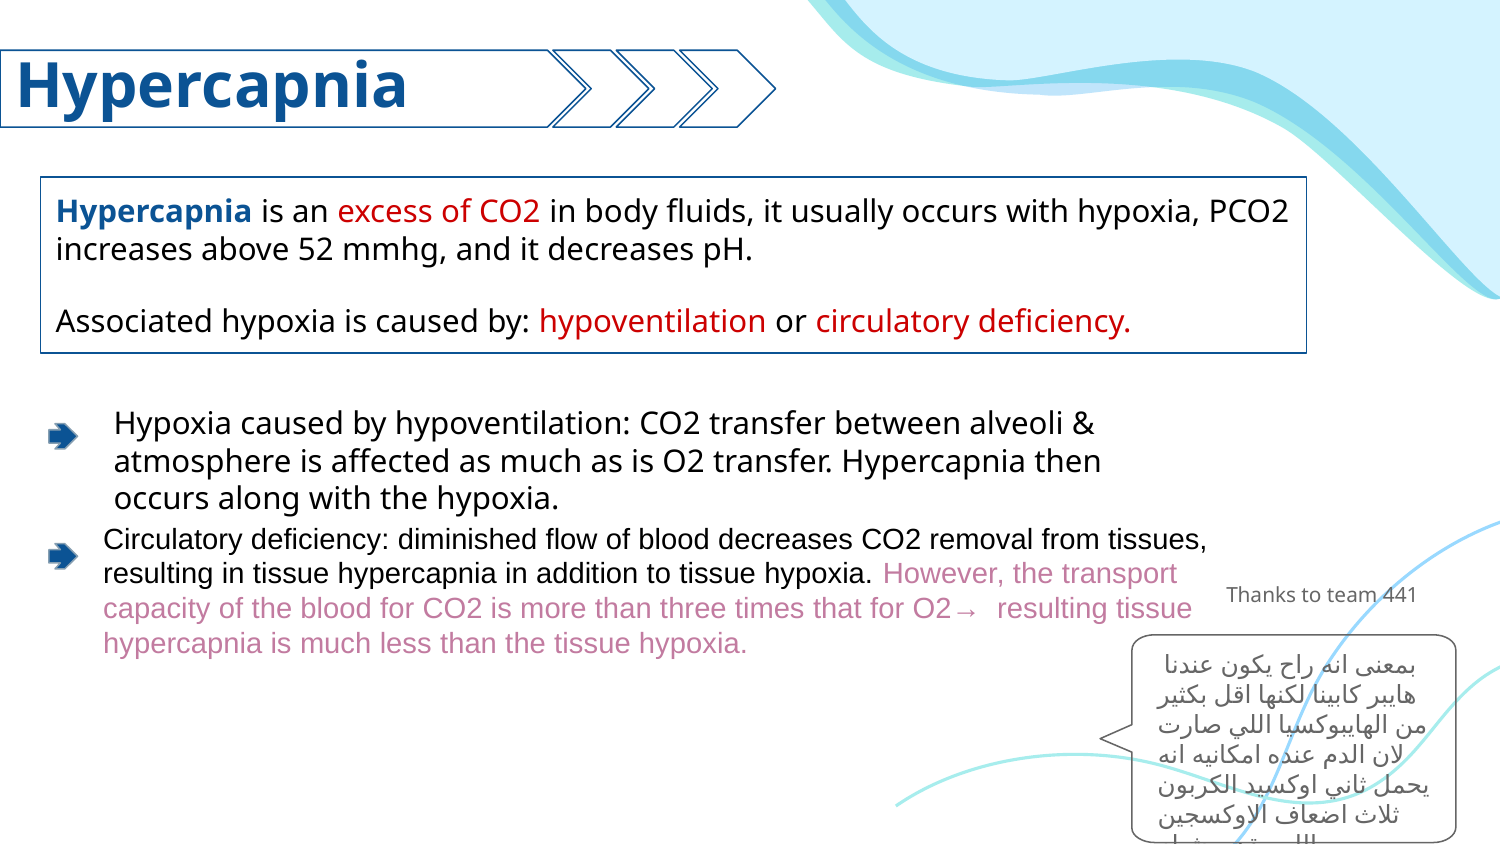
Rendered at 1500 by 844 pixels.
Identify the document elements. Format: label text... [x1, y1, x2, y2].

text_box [0, 50, 776, 128]
text_box Circulatory deficiency: diminished flow of blood decreases CO2 removal from tissues, resulting in tissue hypercapnia in addition to tissue hypoxia. However, the transport capacity of the blood for CO2 is more than three times that for O2→ resulting tissue hypercapnia is much less than the tissue hypoxia. [88, 504, 1288, 710]
text_box [48, 543, 78, 569]
text_box Hypercapnia is an excess of CO2 in body fluids, it usually occurs with hypoxia, PCO2 increases above 52 mmhg, and it decreases pH. Associated hypoxia is caused by: hypoventilation or circulatory deficiency. [40, 176, 1307, 354]
text_box [48, 423, 78, 449]
text_box Thanks to team 441 [1211, 568, 1443, 619]
text_box [1100, 637, 1142, 841]
text_box بمعنى انه راح يكون عندنا هايبر كابينا لكنها اقل بكثير من الهايبوكسيا اللي صارت لان الدم عنده امكانيه انه يحمل ثاني اوكسيد الكربون ثلاث اضعاف الاوكسجين اللي يقدر يشيله [1142, 633, 1456, 844]
title Hypercapnia [0, 29, 1266, 107]
text_box Hypoxia caused by hypoventilation: CO2 transfer between alveoli & atmosphere is affected as much as is O2 transfer. Hypercapnia then occurs along with the hypoxia. [98, 388, 1143, 504]
